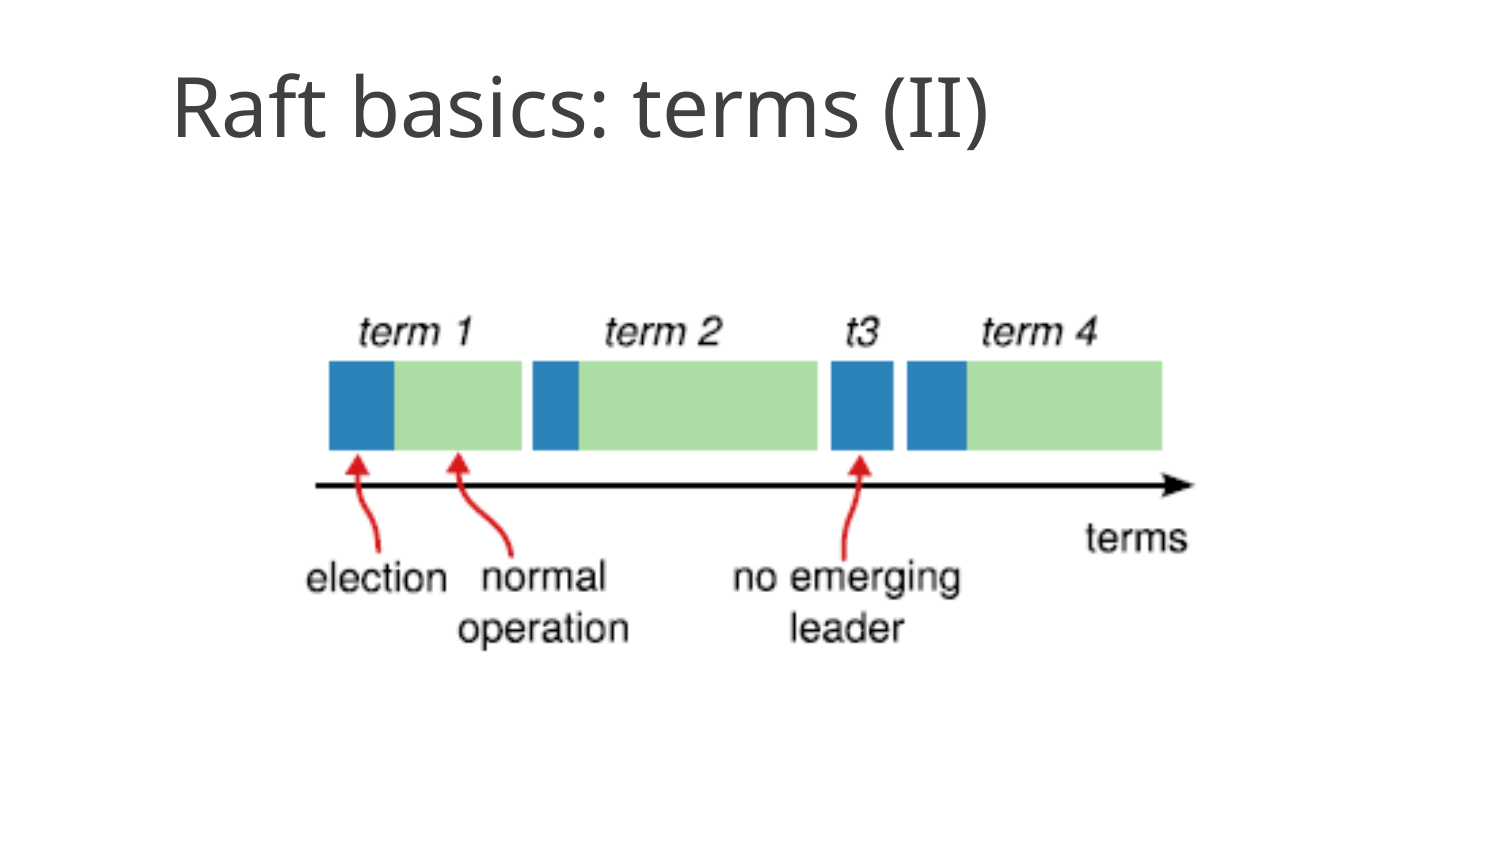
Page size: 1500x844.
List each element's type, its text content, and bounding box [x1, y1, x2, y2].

picture [292, 297, 1217, 655]
title Raft basics: terms (II) [155, 33, 1332, 175]
